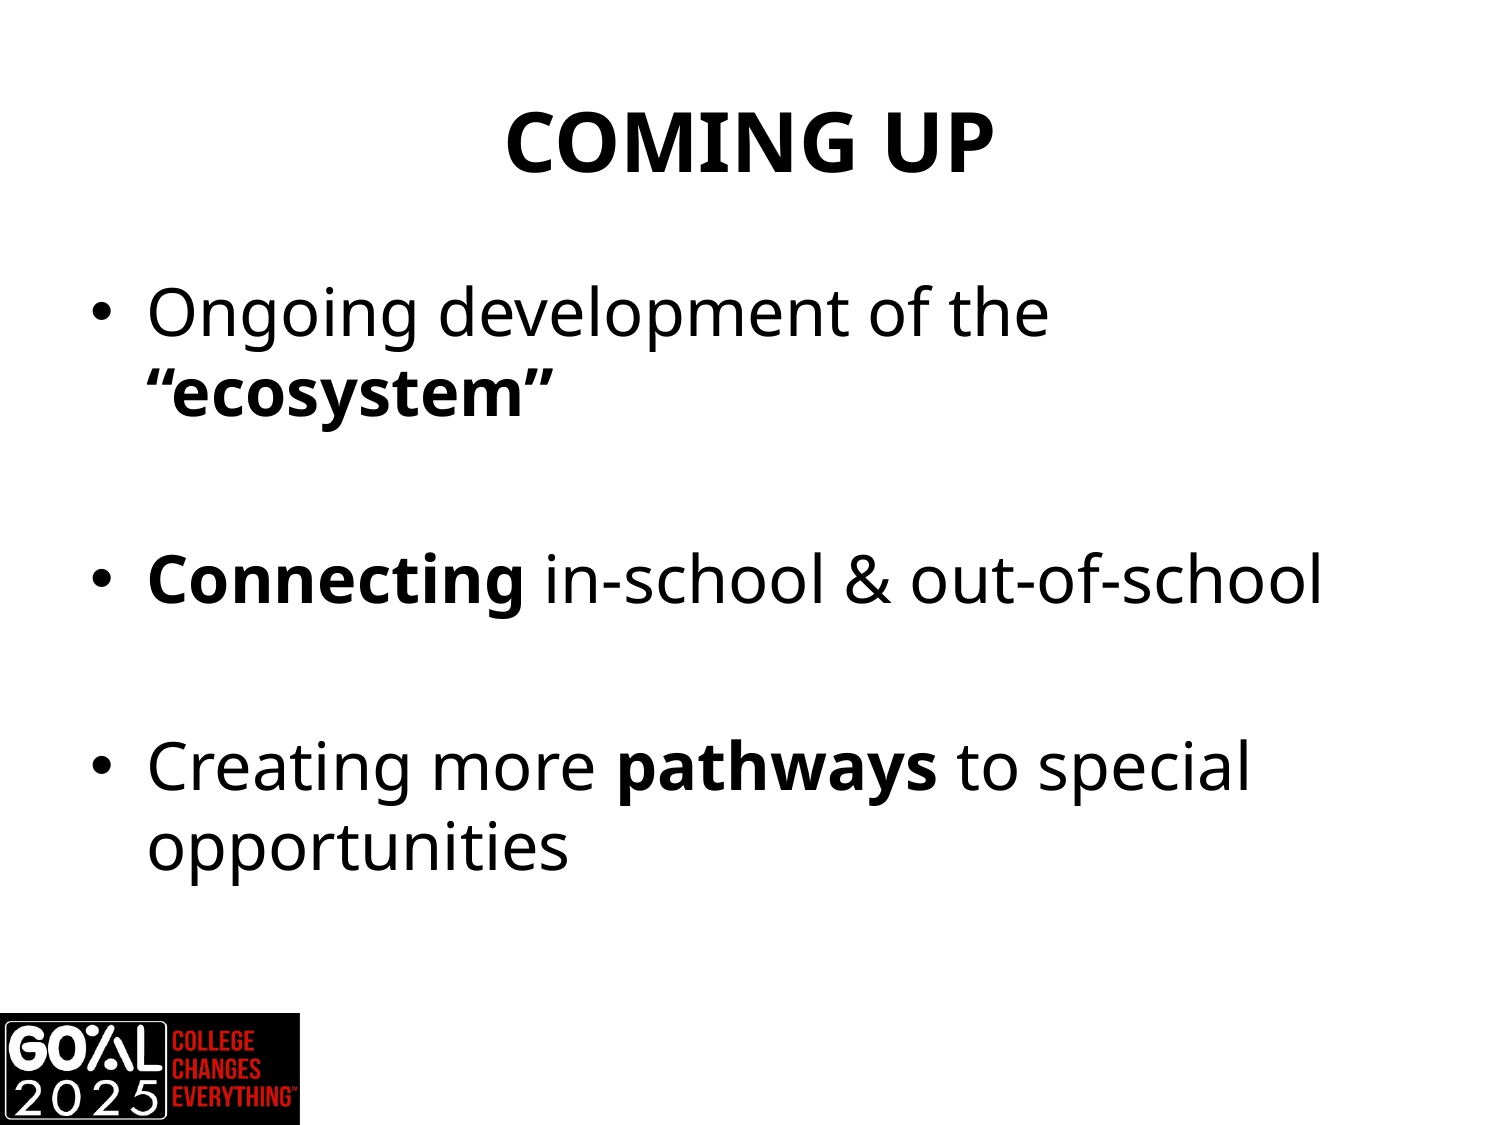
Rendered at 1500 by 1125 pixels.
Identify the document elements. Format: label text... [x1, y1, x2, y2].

list Ongoing development of the “ecosystem” Connecting in-school & out-of-school Creating more pathways to special opportunities [75, 262, 1425, 1005]
picture [0, 1013, 300, 1125]
title COMING UP [75, 45, 1425, 233]
